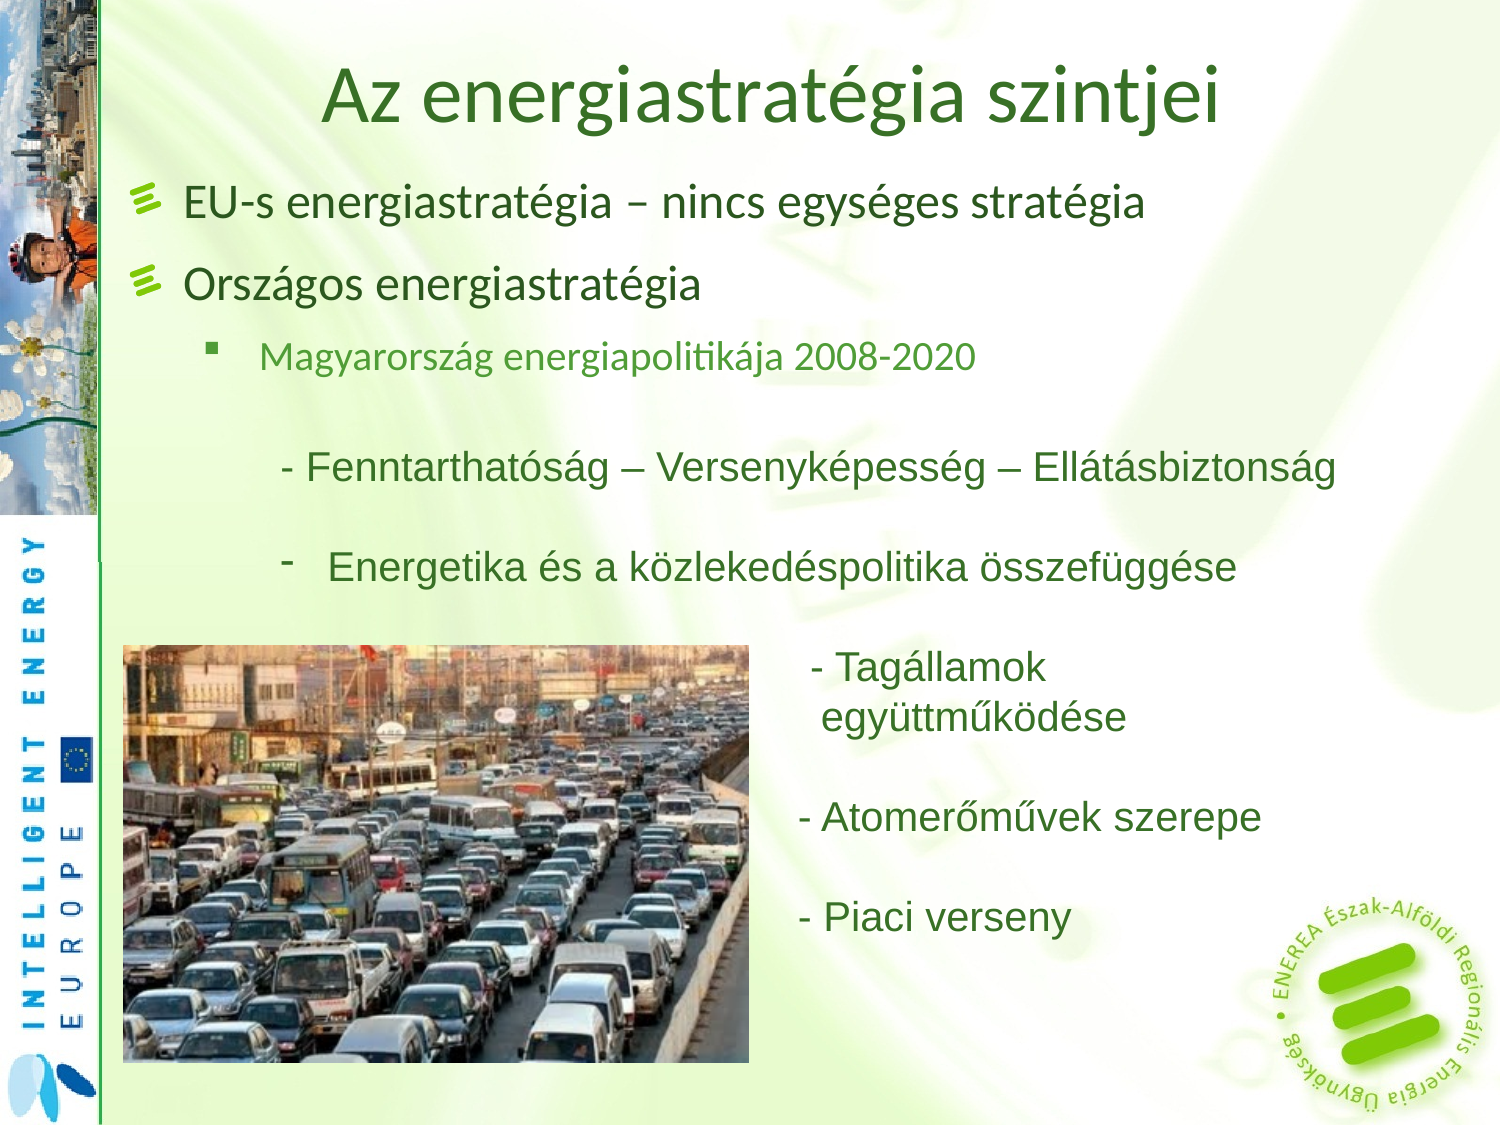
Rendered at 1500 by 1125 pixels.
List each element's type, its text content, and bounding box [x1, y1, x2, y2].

list EU-s energiastratégia – nincs egységes stratégia Országos energiastratégia Magyarország energiapolitikája 2008-2020 [111, 148, 1409, 1071]
text_box - Fenntarthatóság – Versenyképesség – Ellátásbiztonság Energetika és a közlekedéspolitika összefüggése - Tagállamok együttműködése - Atomerőművek szerepe - Piaci verseny [265, 432, 1353, 998]
title Az energiastratégia szintjei [123, 30, 1421, 148]
picture [0, 0, 1500, 1125]
